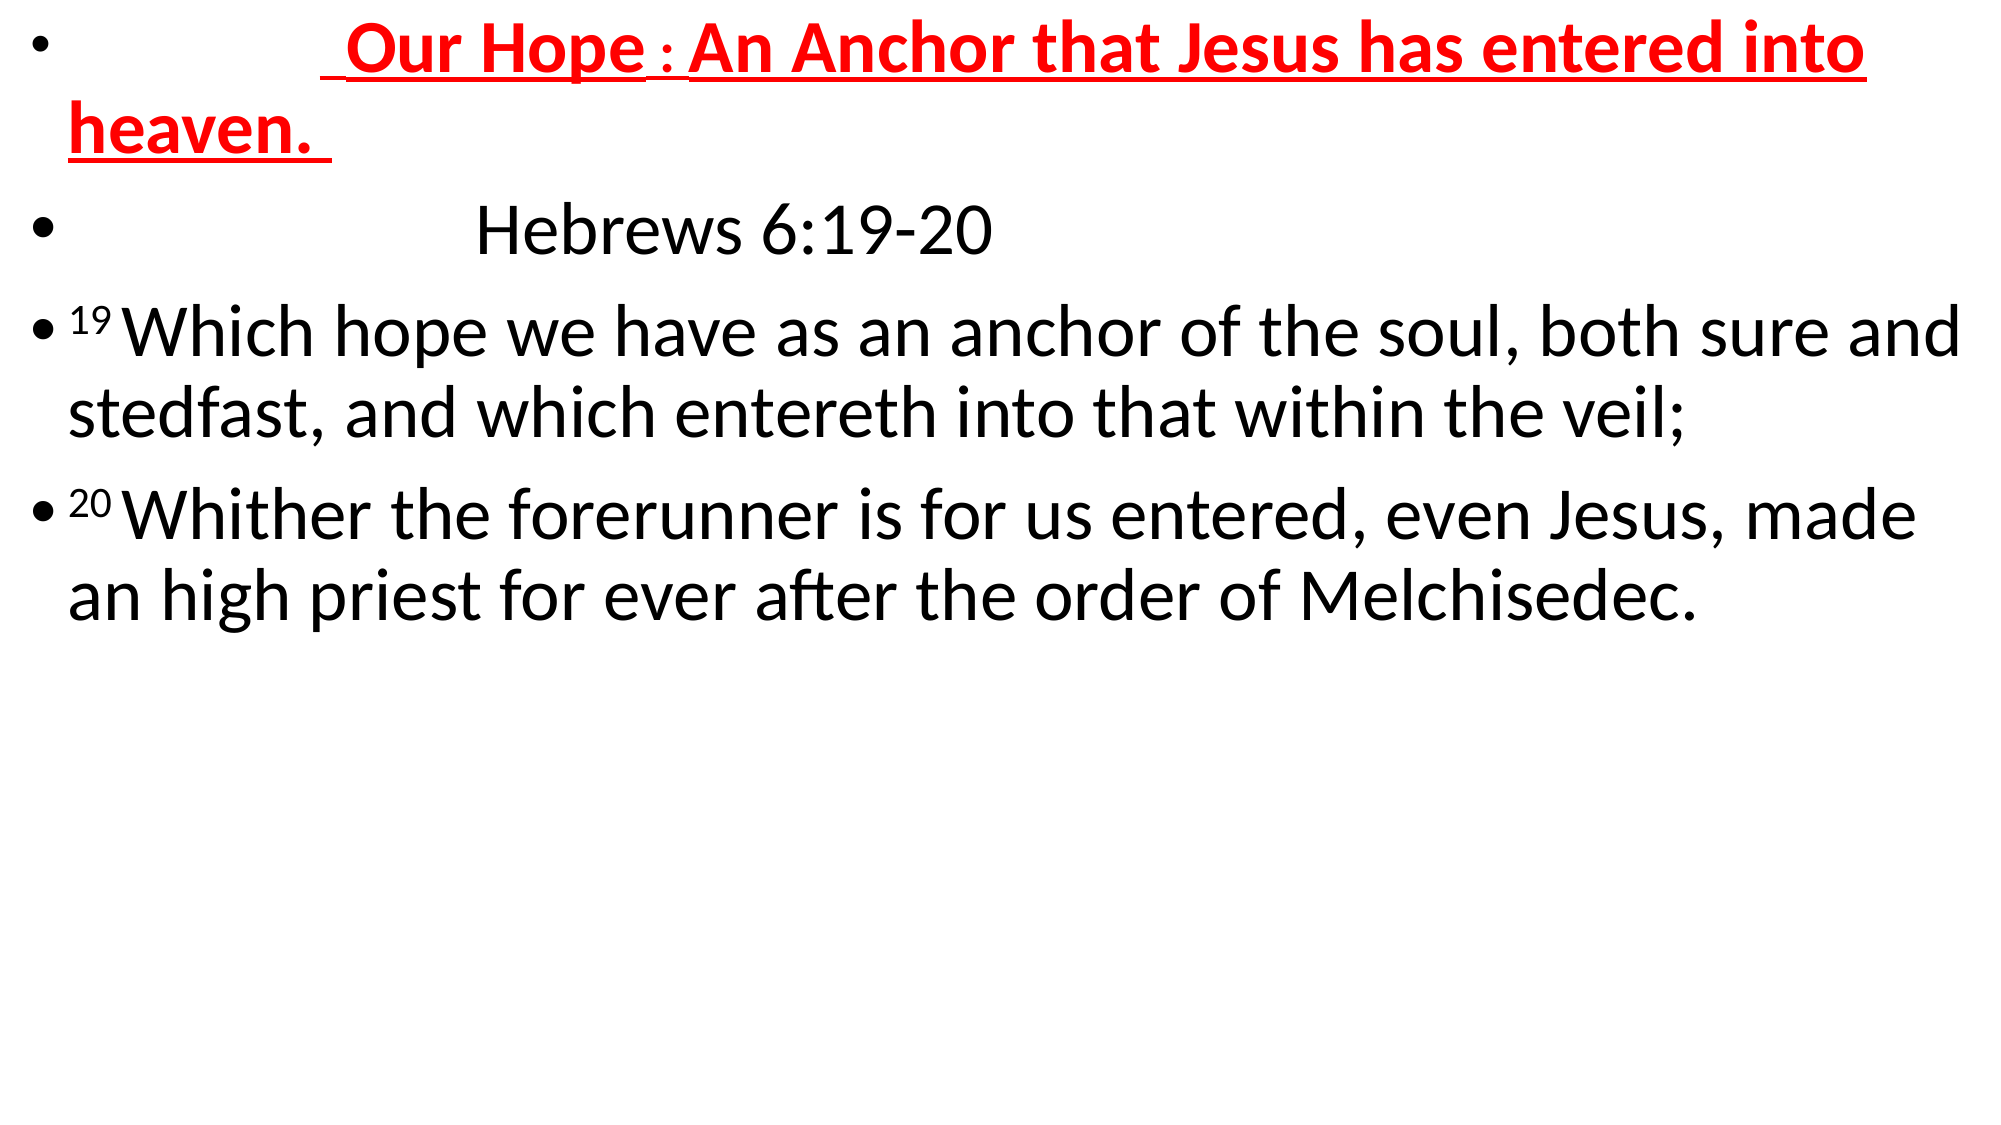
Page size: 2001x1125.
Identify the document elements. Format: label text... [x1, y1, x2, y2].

list Our Hope : An Anchor that Jesus has entered into heaven. Hebrews 6:19-20 19 Which hope we have as an anchor of the soul, both sure and stedfast, and which entereth into that within the veil; 20 Whither the forerunner is for us entered, even Jesus, made an high priest for ever after the order of Melchisedec. [15, 0, 2000, 1125]
